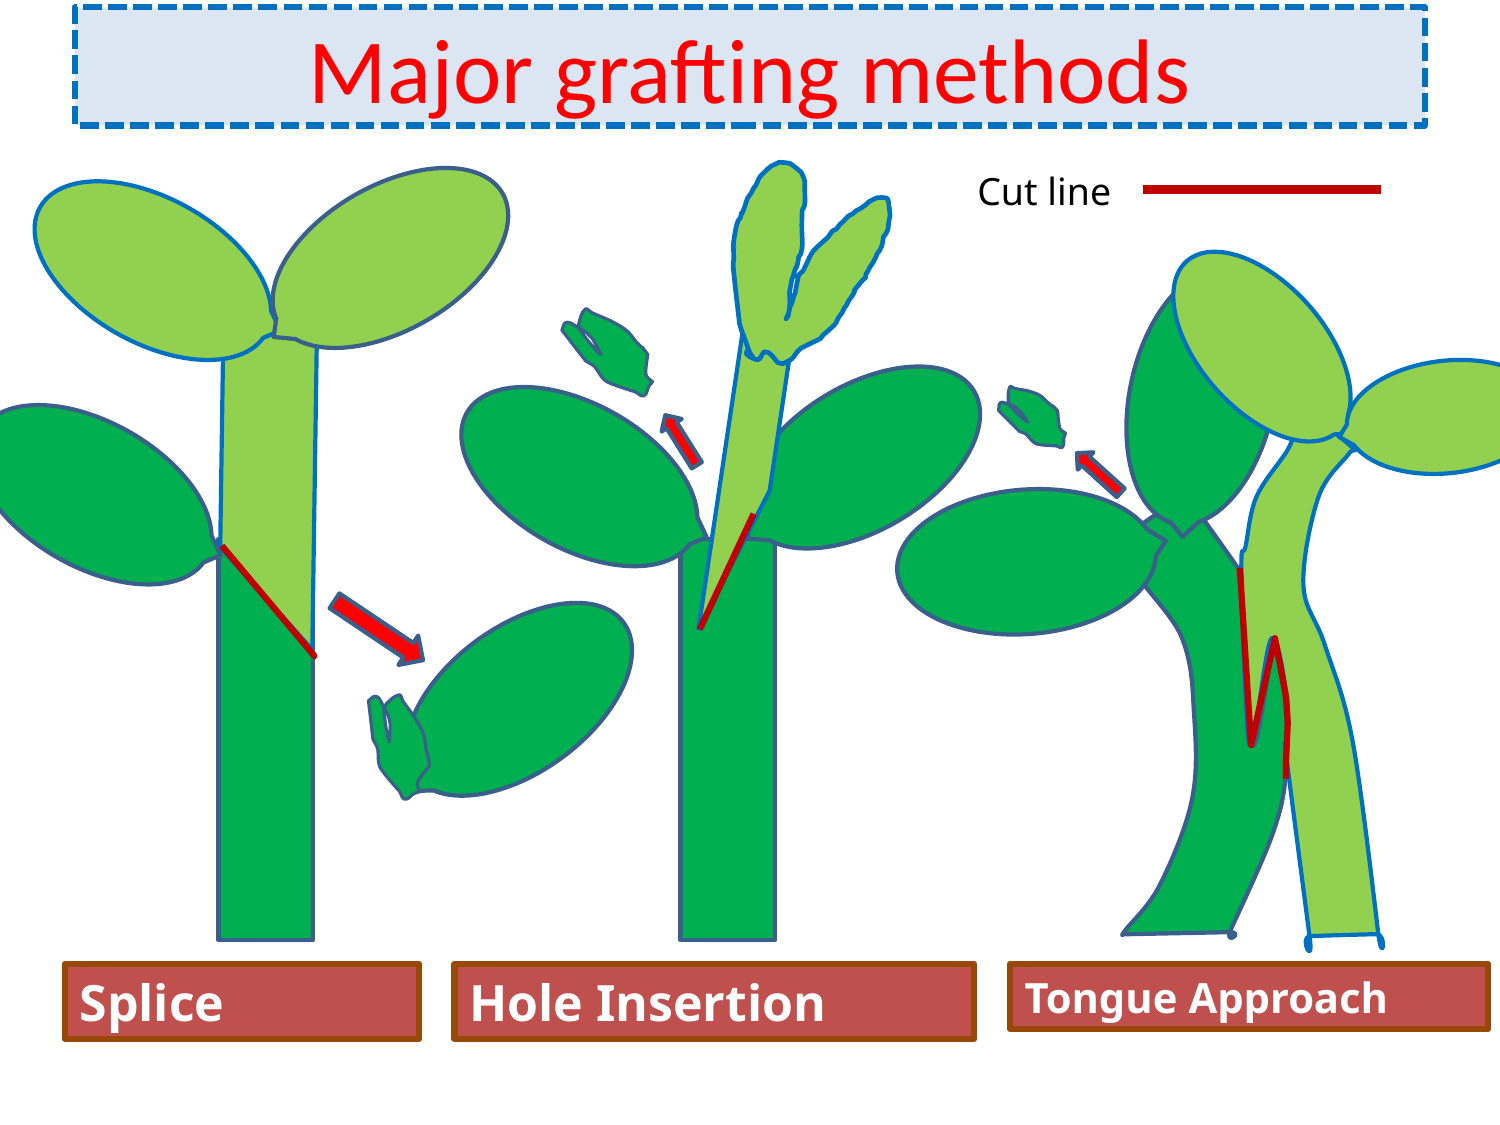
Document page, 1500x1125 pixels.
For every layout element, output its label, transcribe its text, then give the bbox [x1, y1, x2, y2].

text_box [1120, 514, 1287, 940]
text_box [659, 413, 704, 471]
text_box Splice [64, 964, 420, 1039]
text_box Cut line [962, 160, 1471, 221]
text_box [1239, 437, 1386, 954]
text_box [699, 513, 755, 630]
text_box [696, 332, 792, 632]
text_box [996, 384, 1068, 450]
text_box [895, 486, 1168, 637]
text_box [747, 364, 983, 551]
title Major grafting methods [75, 7, 1425, 126]
text_box [1171, 249, 1353, 444]
text_box [413, 600, 635, 798]
text_box [327, 591, 426, 668]
text_box [559, 306, 655, 399]
text_box [366, 692, 432, 802]
text_box [1124, 293, 1270, 539]
text_box [1239, 567, 1289, 779]
text_box [218, 338, 319, 652]
text_box [678, 539, 777, 942]
text_box [0, 402, 223, 587]
text_box [270, 165, 511, 351]
text_box [32, 179, 273, 363]
text_box [459, 384, 709, 569]
text_box [216, 555, 315, 942]
text_box [1337, 357, 1500, 477]
text_box Tongue Approach [1009, 964, 1489, 1029]
text_box [732, 161, 891, 365]
text_box Hole Insertion [454, 964, 975, 1039]
text_box [221, 545, 315, 659]
text_box [1074, 450, 1127, 500]
